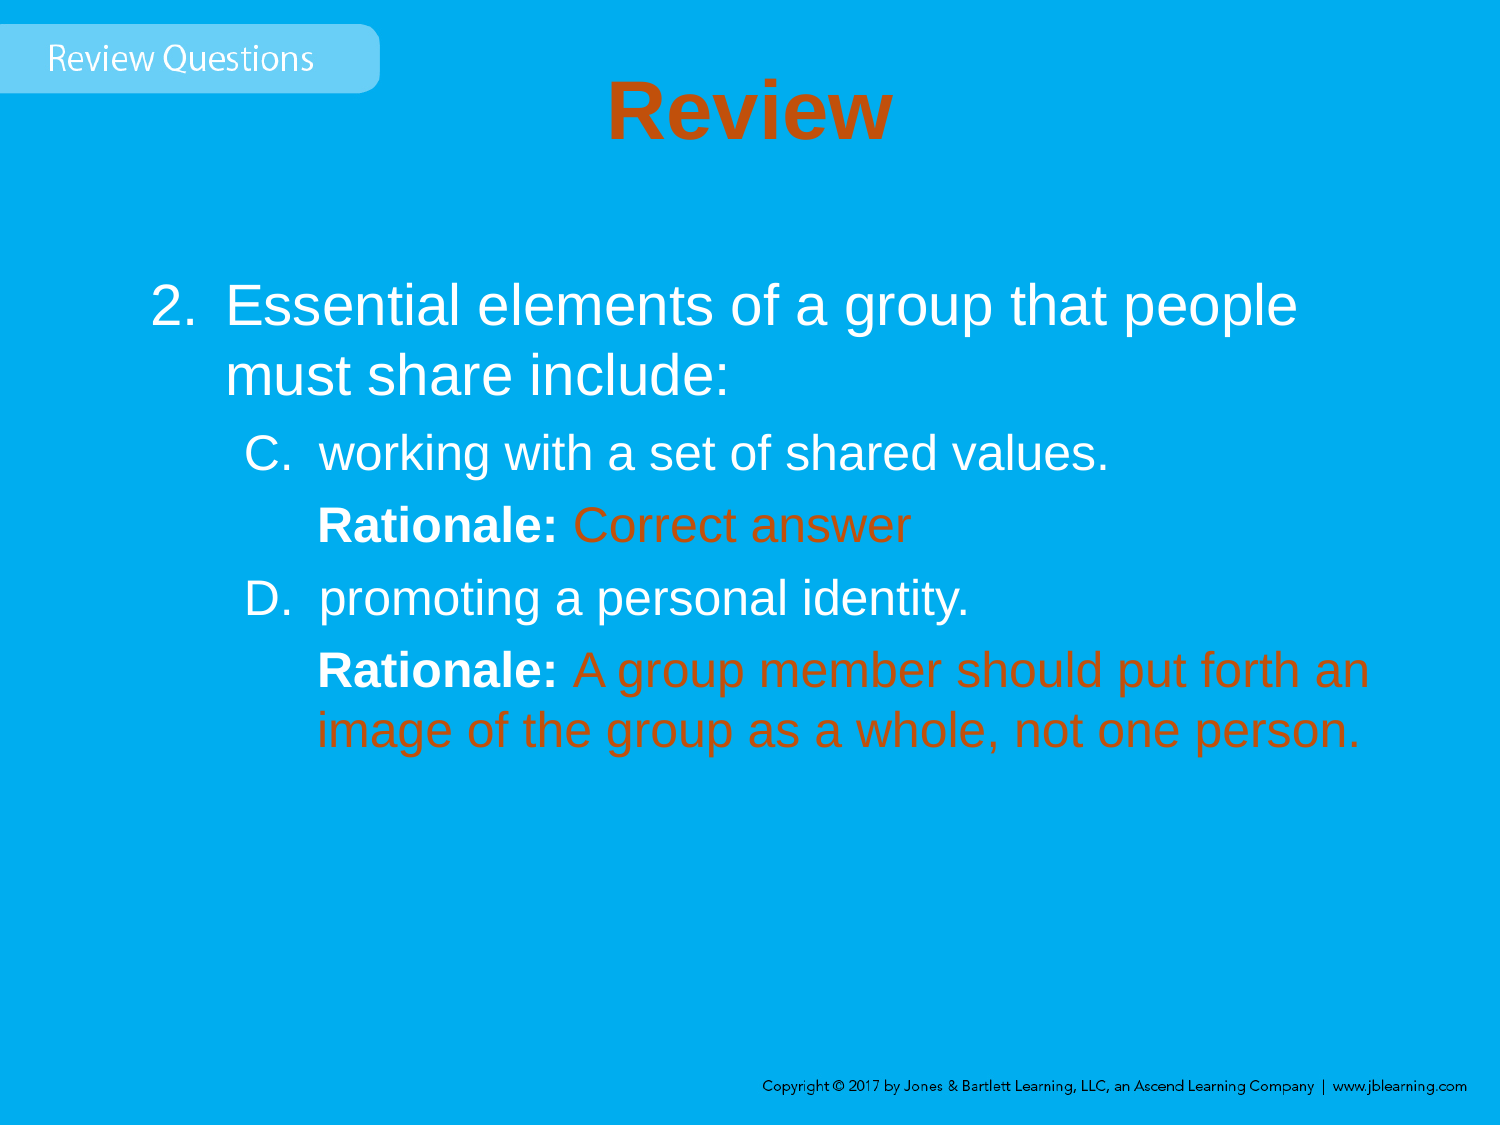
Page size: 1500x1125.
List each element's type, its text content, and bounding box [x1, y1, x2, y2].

title Review [112, 37, 1388, 188]
picture [0, 25, 377, 93]
list Essential elements of a group that people must share include: working with a set of shared values. Rationale: Correct answer promoting a personal identity. Rationale: A group member should put forth an image of the group as a whole, not one person. [112, 237, 1388, 1025]
